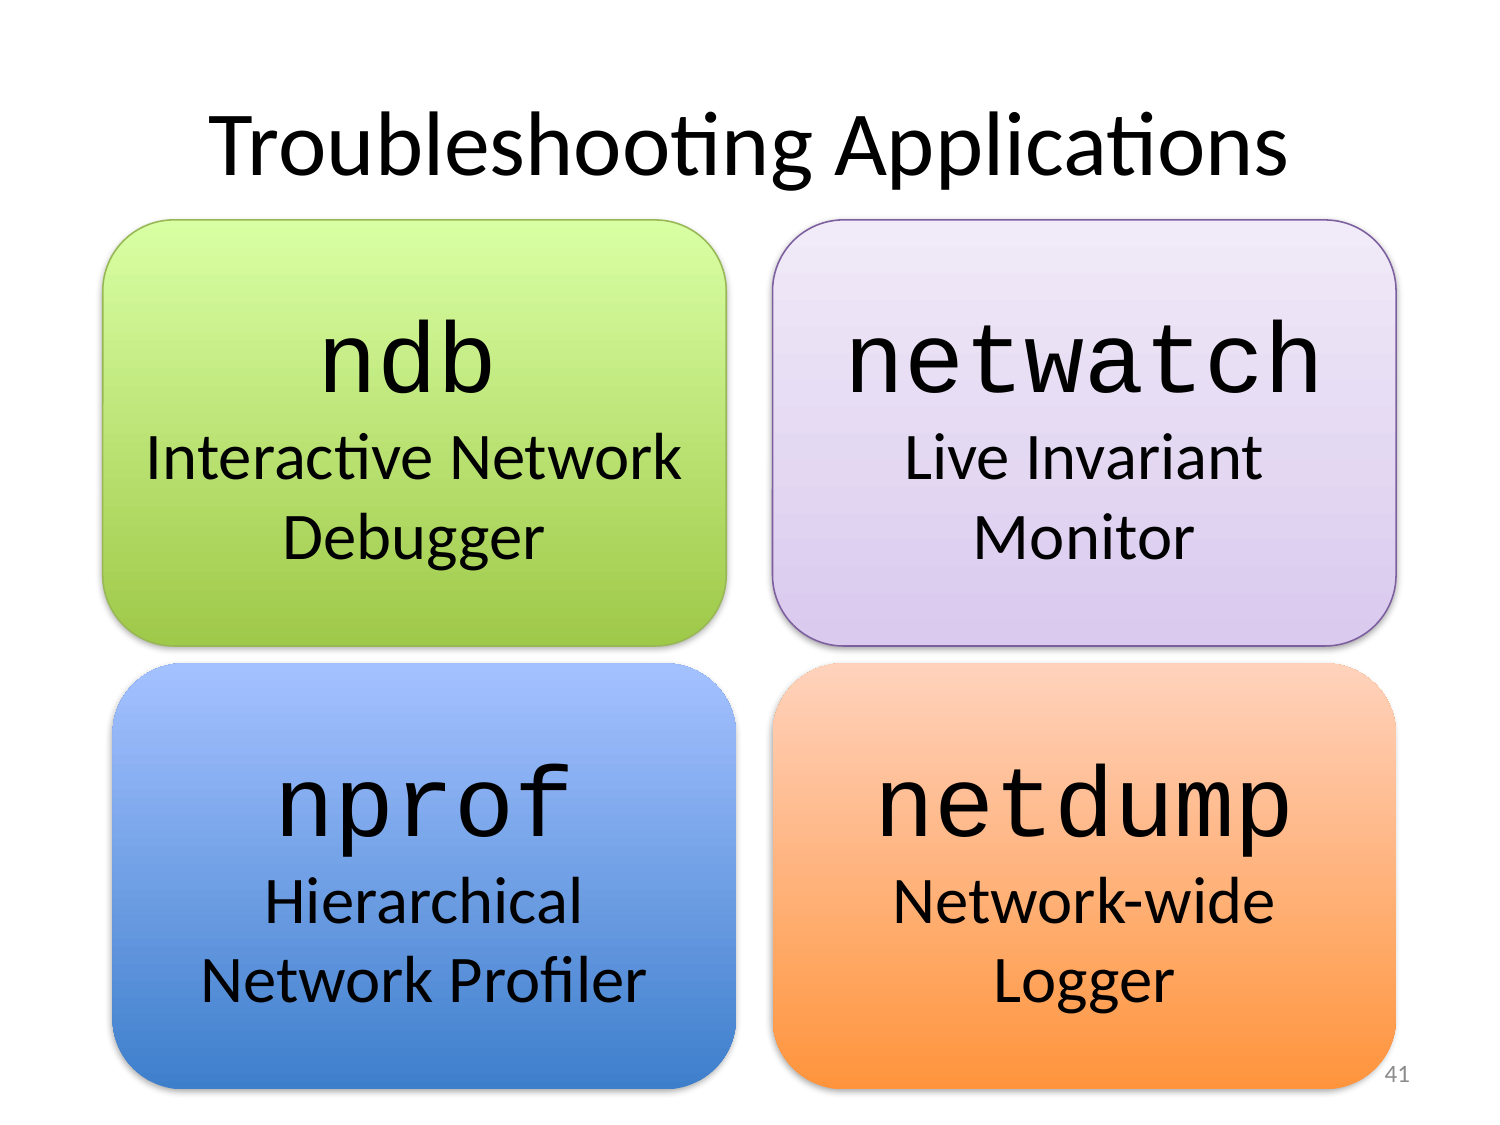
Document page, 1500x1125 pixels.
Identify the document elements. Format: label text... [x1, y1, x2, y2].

text_box netdump Network-wide Logger [772, 663, 1397, 1090]
text_box nprof Hierarchical Network Profiler [112, 663, 737, 1090]
slide_number 41 [1074, 1042, 1425, 1103]
text_box netwatch Live Invariant Monitor [771, 233, 1397, 647]
title Troubleshooting Applications [75, 45, 1425, 233]
text_box ndb Interactive Network Debugger [101, 233, 728, 647]
